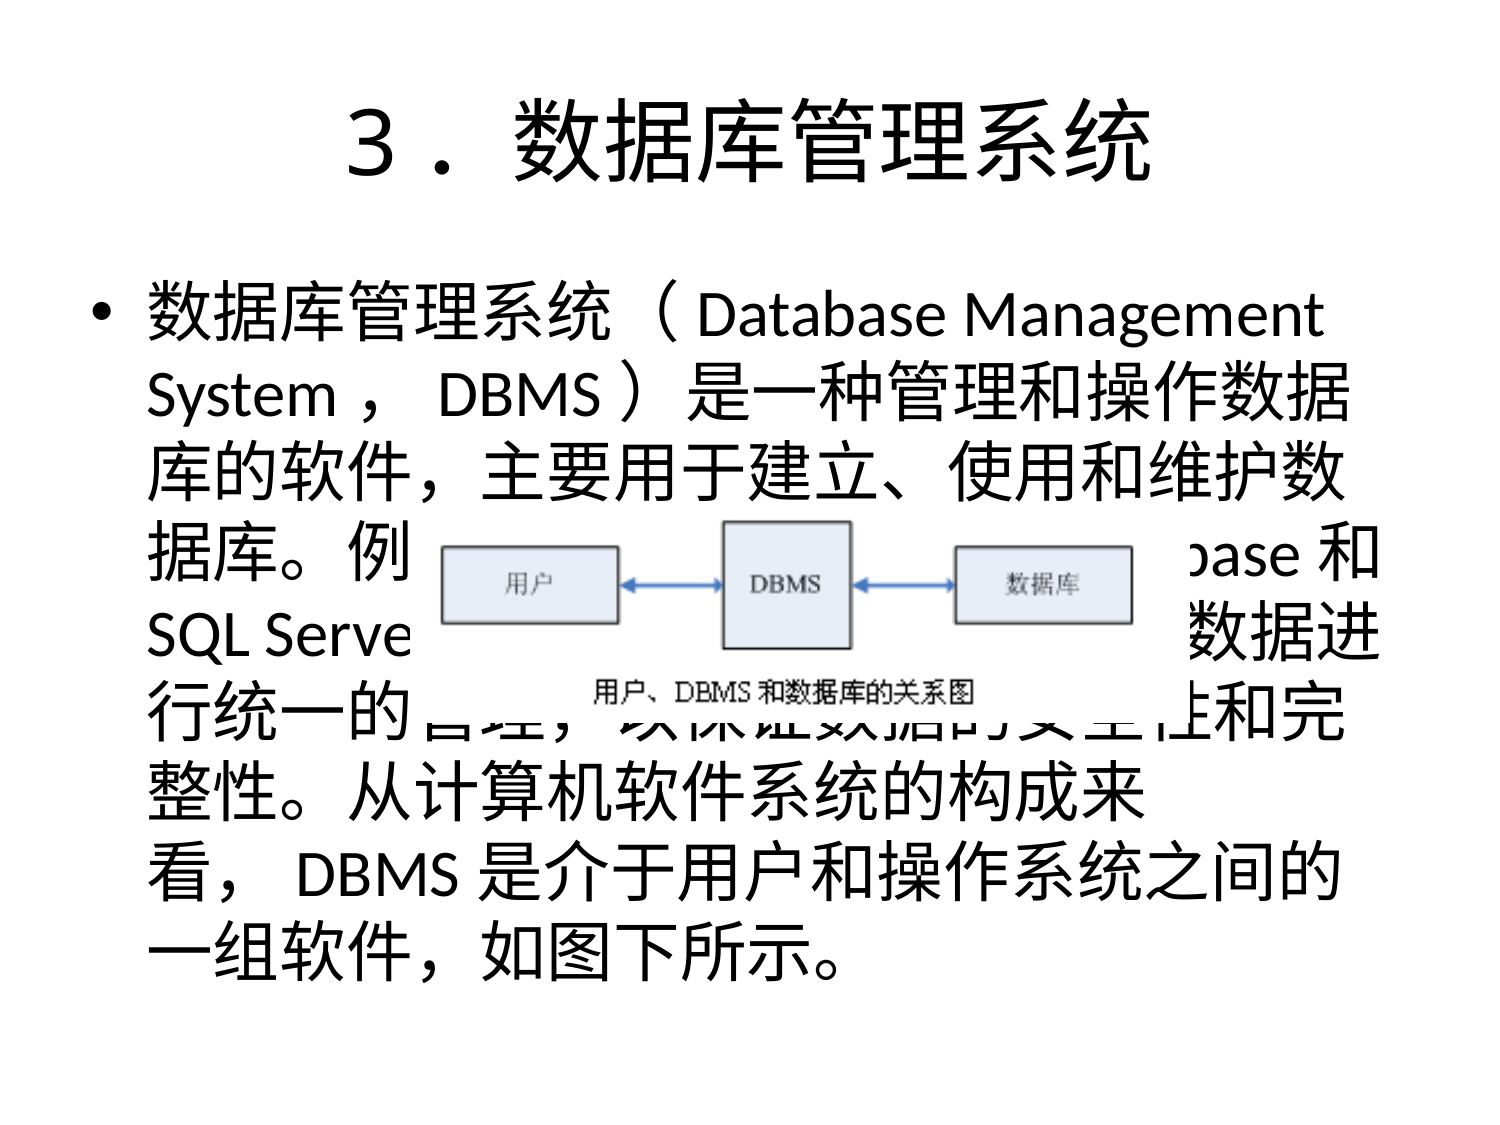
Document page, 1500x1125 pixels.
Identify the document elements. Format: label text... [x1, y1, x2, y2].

title 3．数据库管理系统 [74, 44, 1426, 233]
list 数据库管理系统（Database Management System，DBMS）是一种管理和操作数据库的软件，主要用于建立、使用和维护数据库。例如，Oracle、Access、Sybase和SQL Server等都是DBMS。DBMS对数据进行统一的管理，以保证数据的安全性和完整性。从计算机软件系统的构成来看，DBMS是介于用户和操作系统之间的一组软件，如图下所示。 [74, 262, 1426, 1006]
picture [409, 503, 1191, 723]
